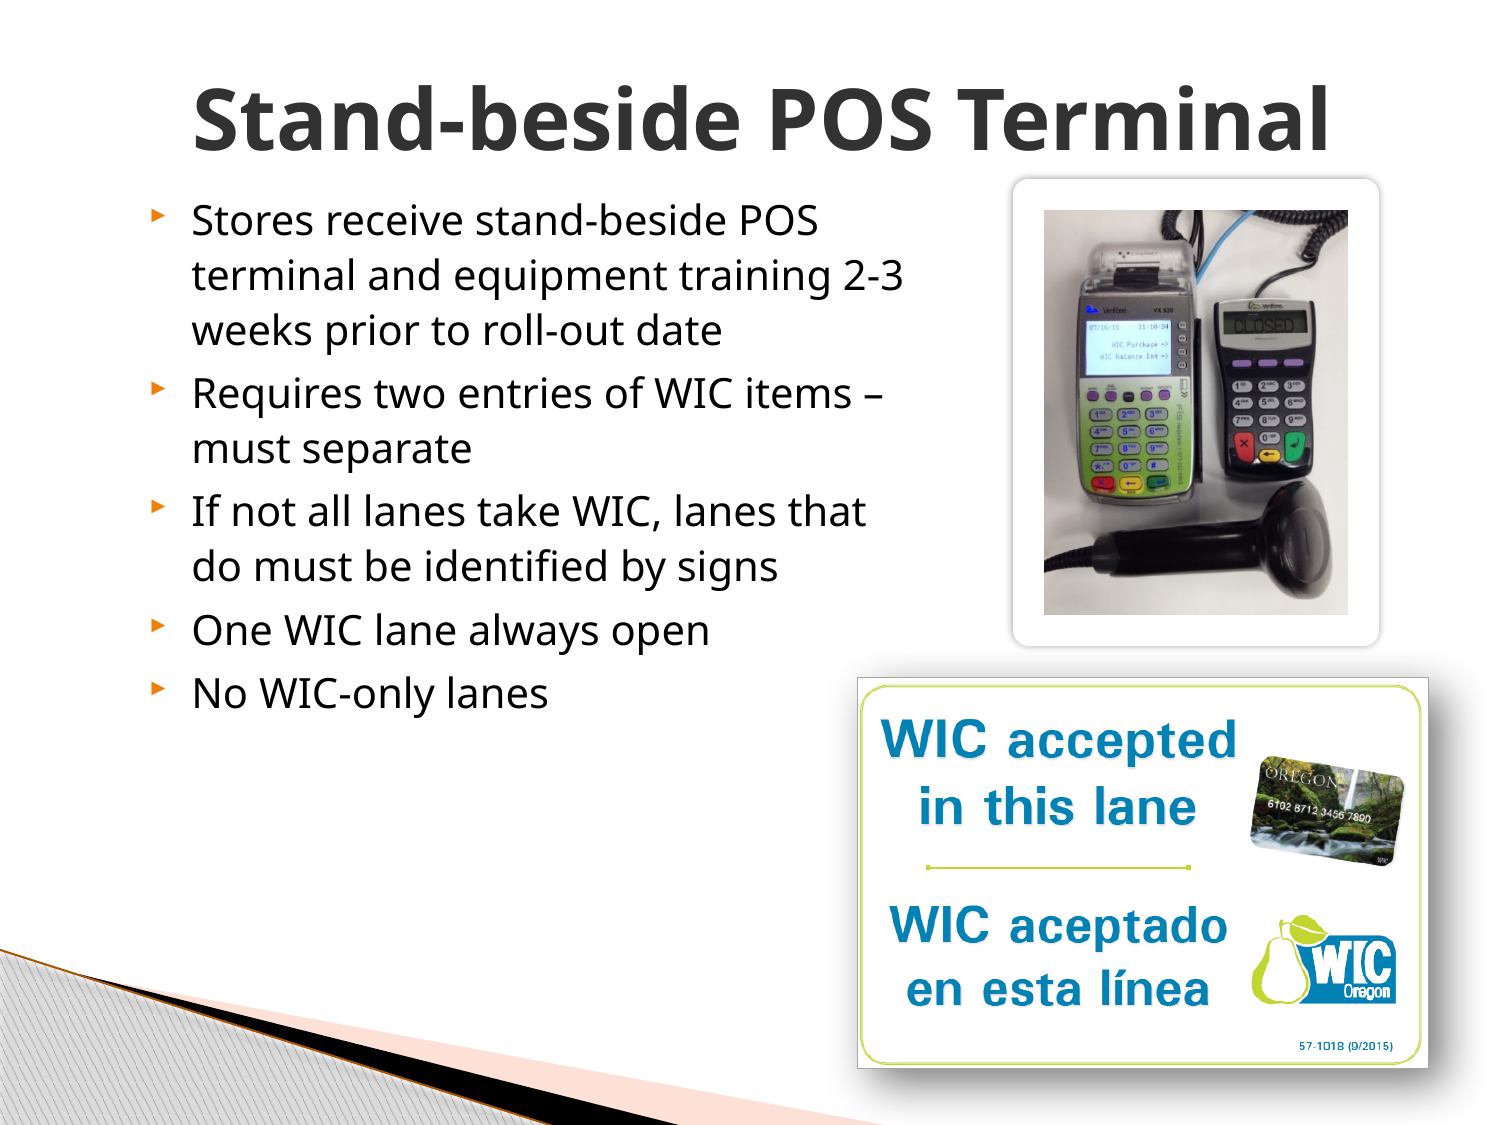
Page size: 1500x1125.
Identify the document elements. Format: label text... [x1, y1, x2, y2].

picture [1044, 209, 1349, 615]
picture [857, 677, 1429, 1069]
text_box Stores receive stand-beside POS terminal and equipment training 2-3 weeks prior to roll-out date Requires two entries of WIC items – must separate If not all lanes take WIC, lanes that do must be identified by signs One WIC lane always open No WIC-only lanes [116, 181, 926, 725]
title Stand-beside POS Terminal [60, 22, 1467, 210]
